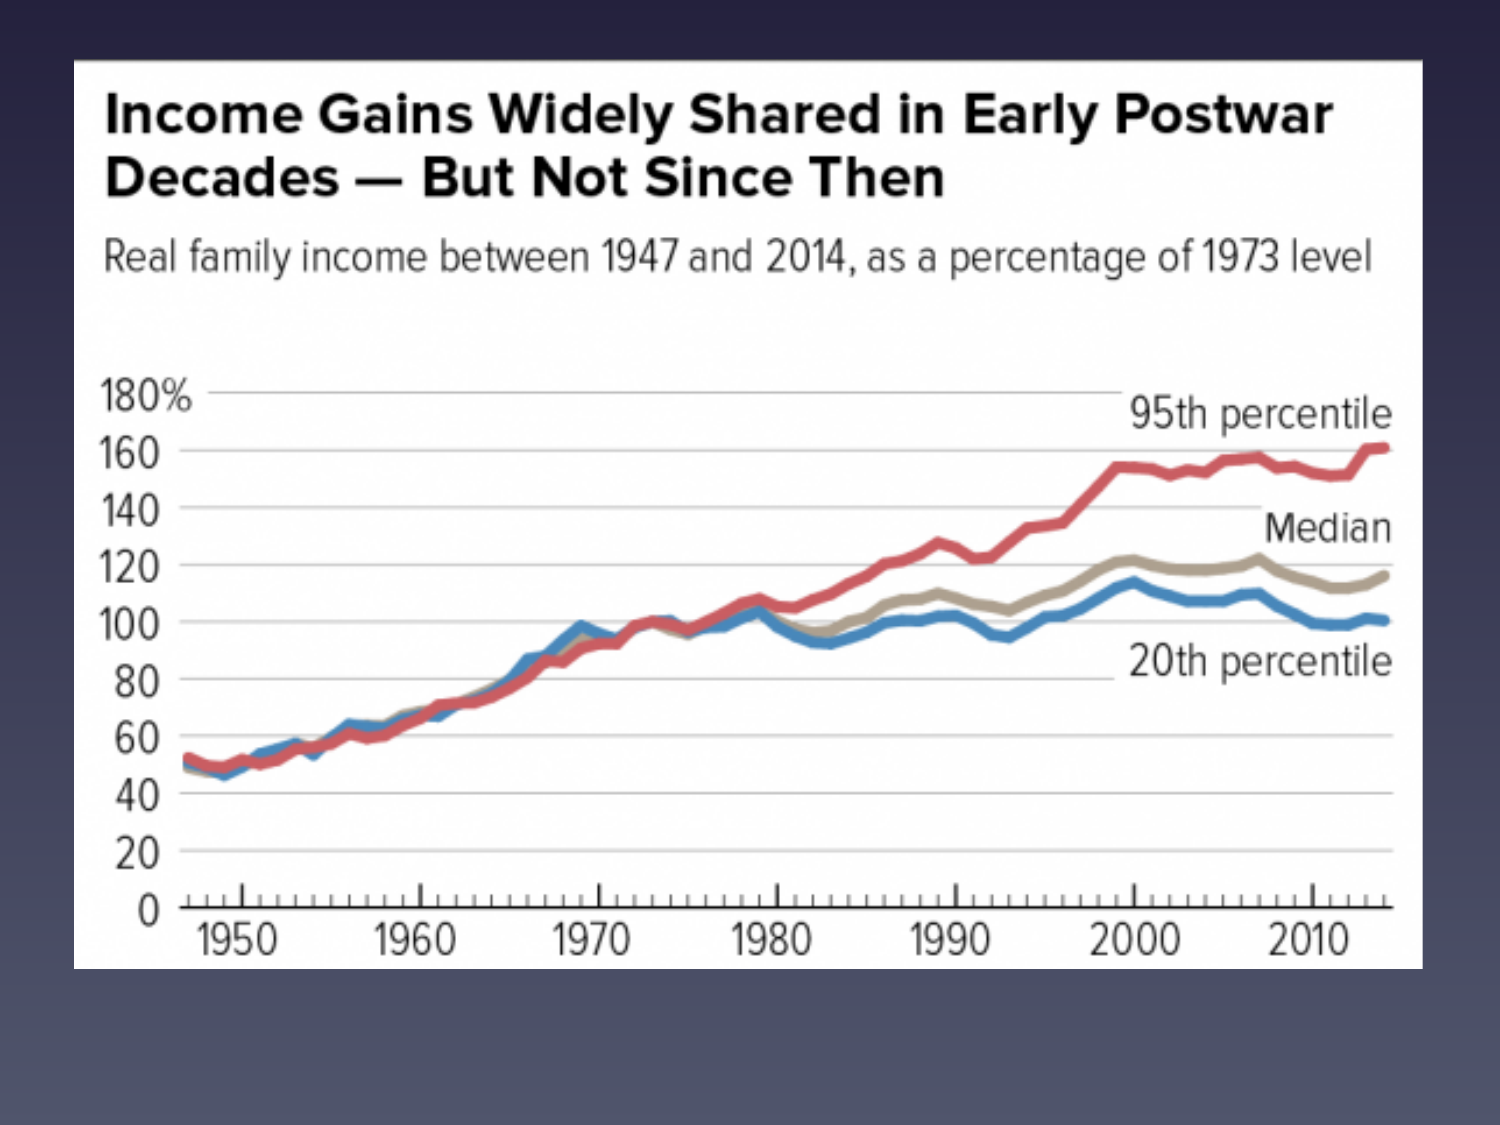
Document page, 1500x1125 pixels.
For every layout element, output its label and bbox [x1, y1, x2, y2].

list [72, 38, 1423, 970]
